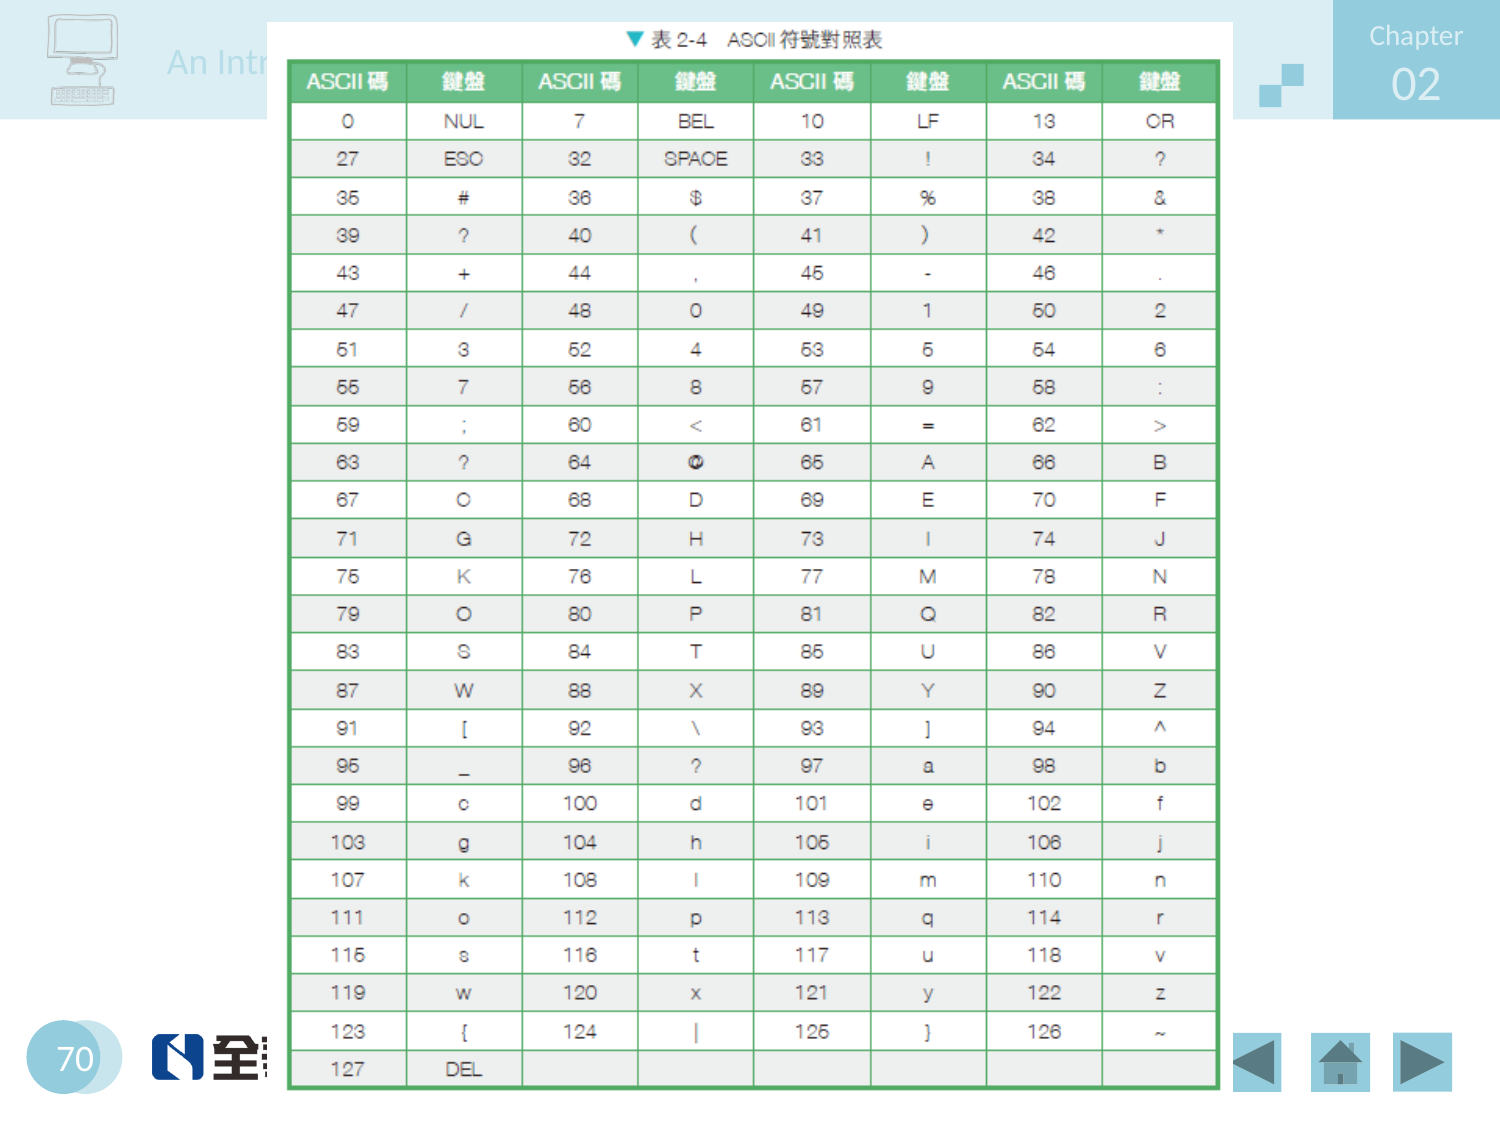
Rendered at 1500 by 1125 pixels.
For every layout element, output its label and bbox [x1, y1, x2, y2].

picture [47, 14, 118, 106]
picture [152, 22, 1233, 1103]
